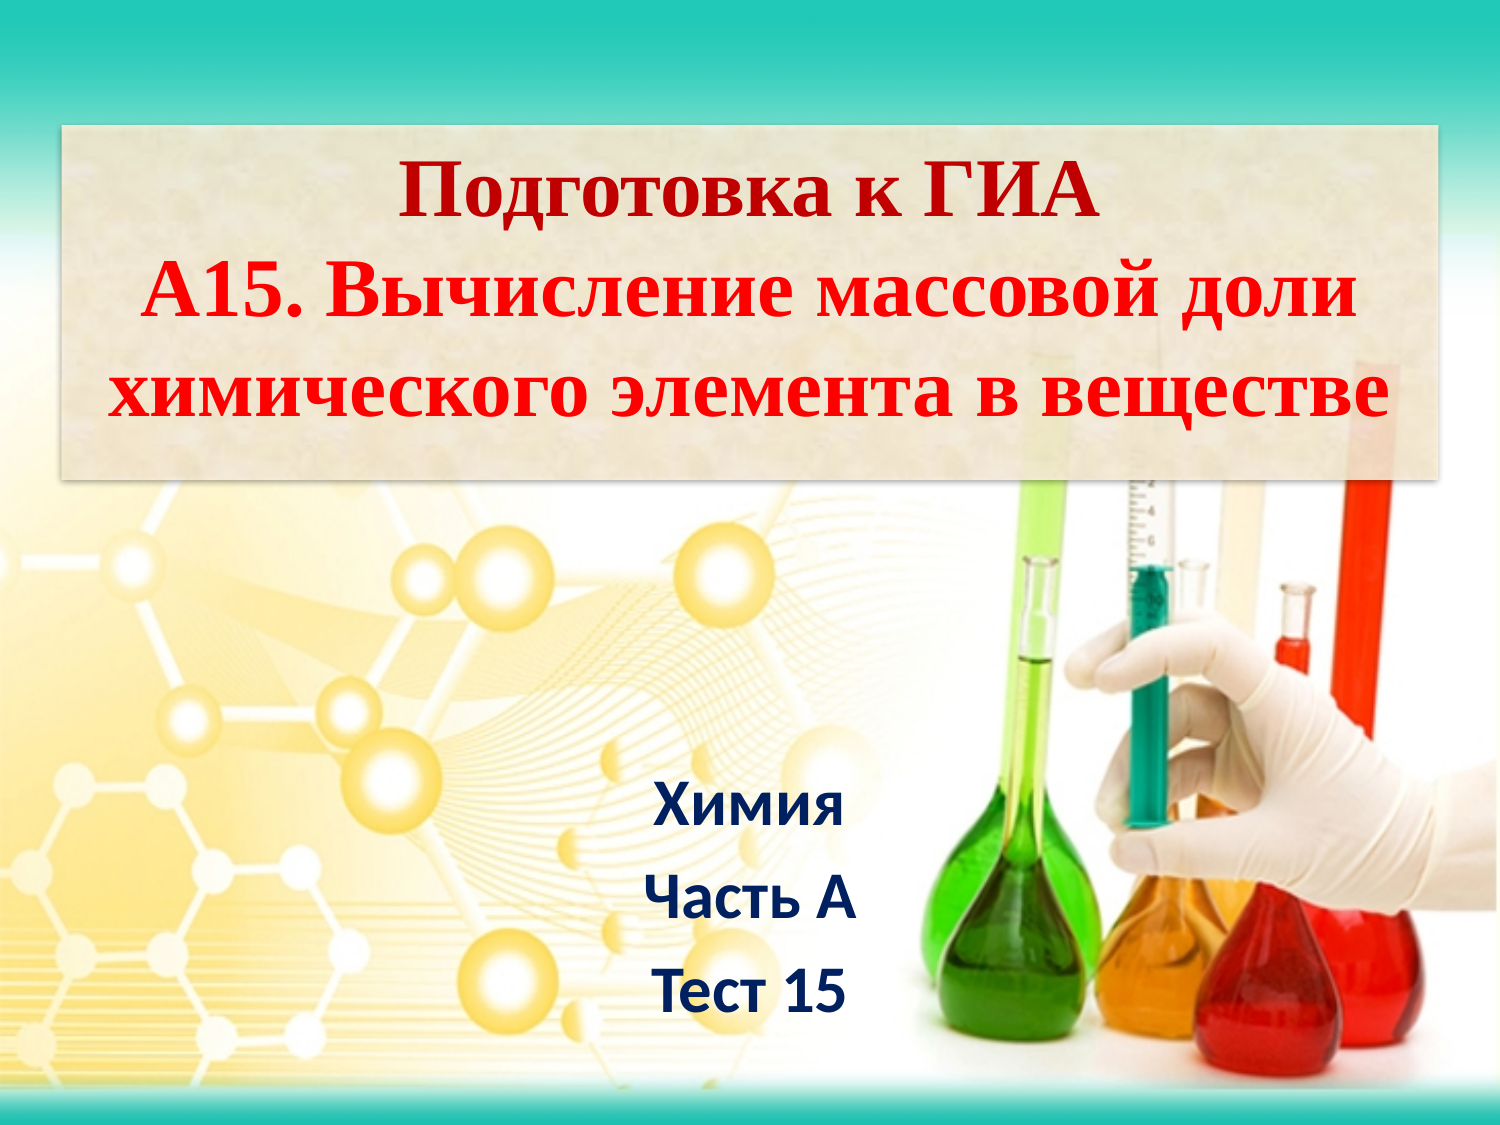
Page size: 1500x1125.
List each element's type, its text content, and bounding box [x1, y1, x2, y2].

picture [0, 0, 1500, 1125]
text_box Подготовка к ГИА А15. Вычисление массовой доли химического элемента в веществе [61, 125, 1439, 481]
text_box Химия Часть А Тест 15 [561, 769, 939, 1016]
